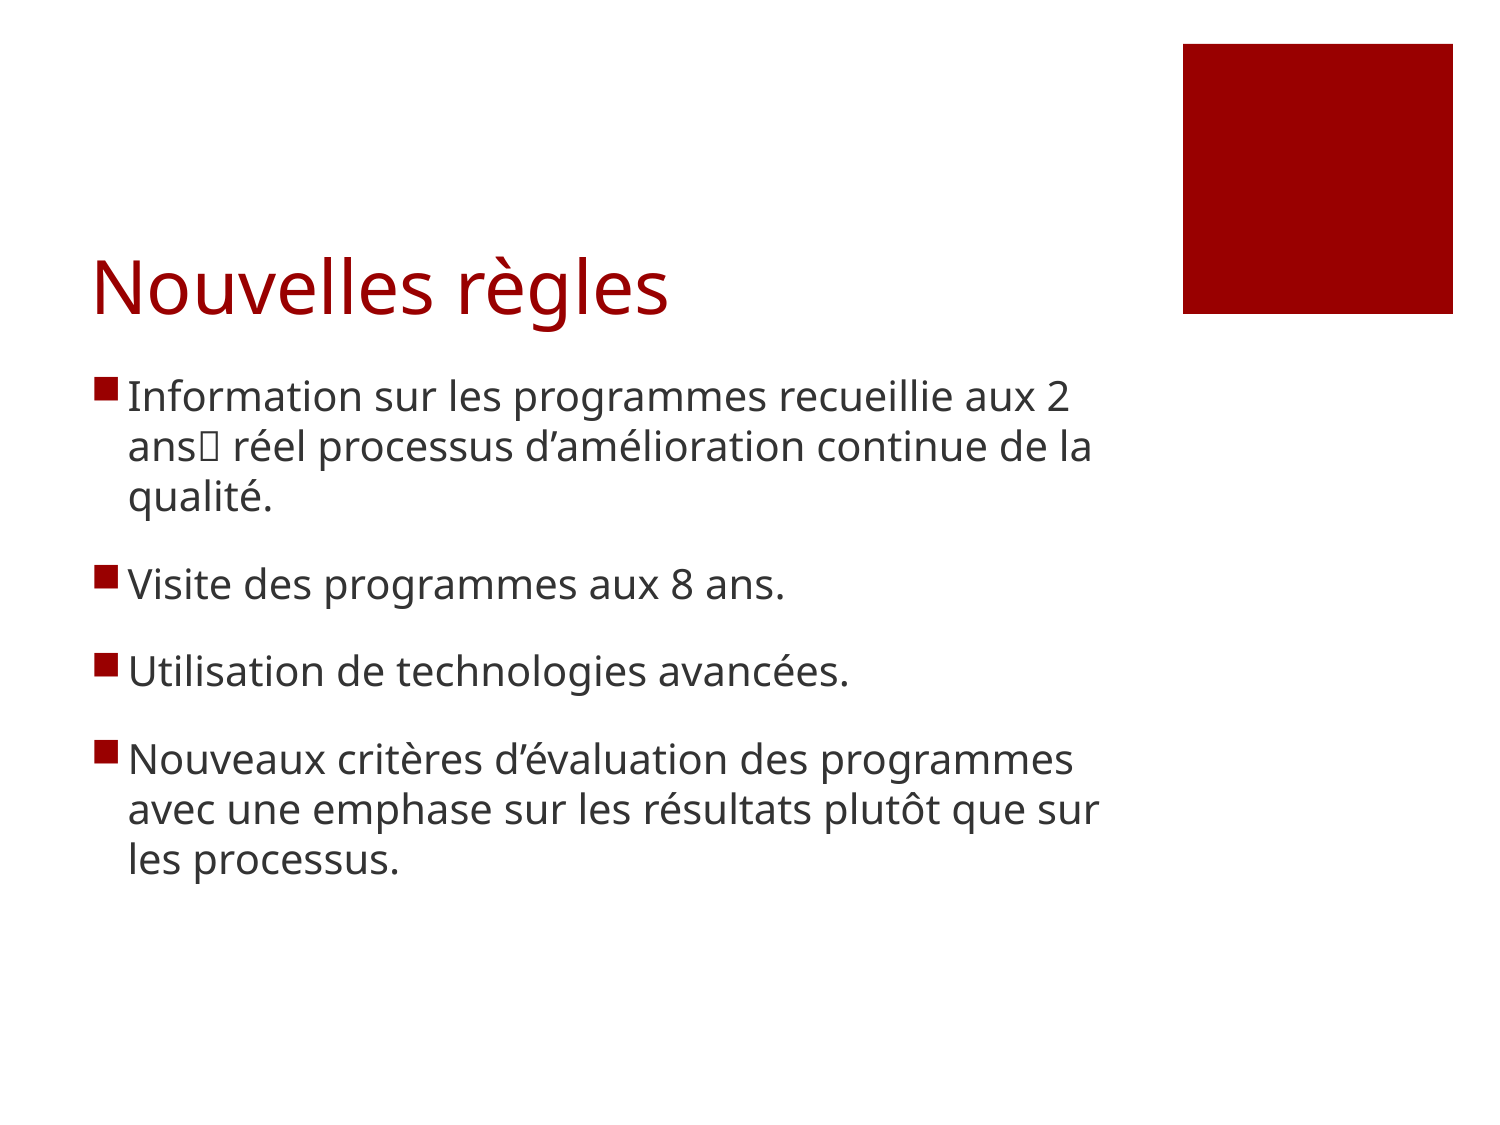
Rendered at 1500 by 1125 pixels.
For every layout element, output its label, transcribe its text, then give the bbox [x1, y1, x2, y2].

title Nouvelles règles [75, 149, 1143, 338]
list Information sur les programmes recueillie aux 2 ans réel processus d’amélioration continue de la qualité. Visite des programmes aux 8 ans. Utilisation de technologies avancées. Nouveaux critères d’évaluation des programmes avec une emphase sur les résultats plutôt que sur les processus. [75, 362, 1143, 1005]
